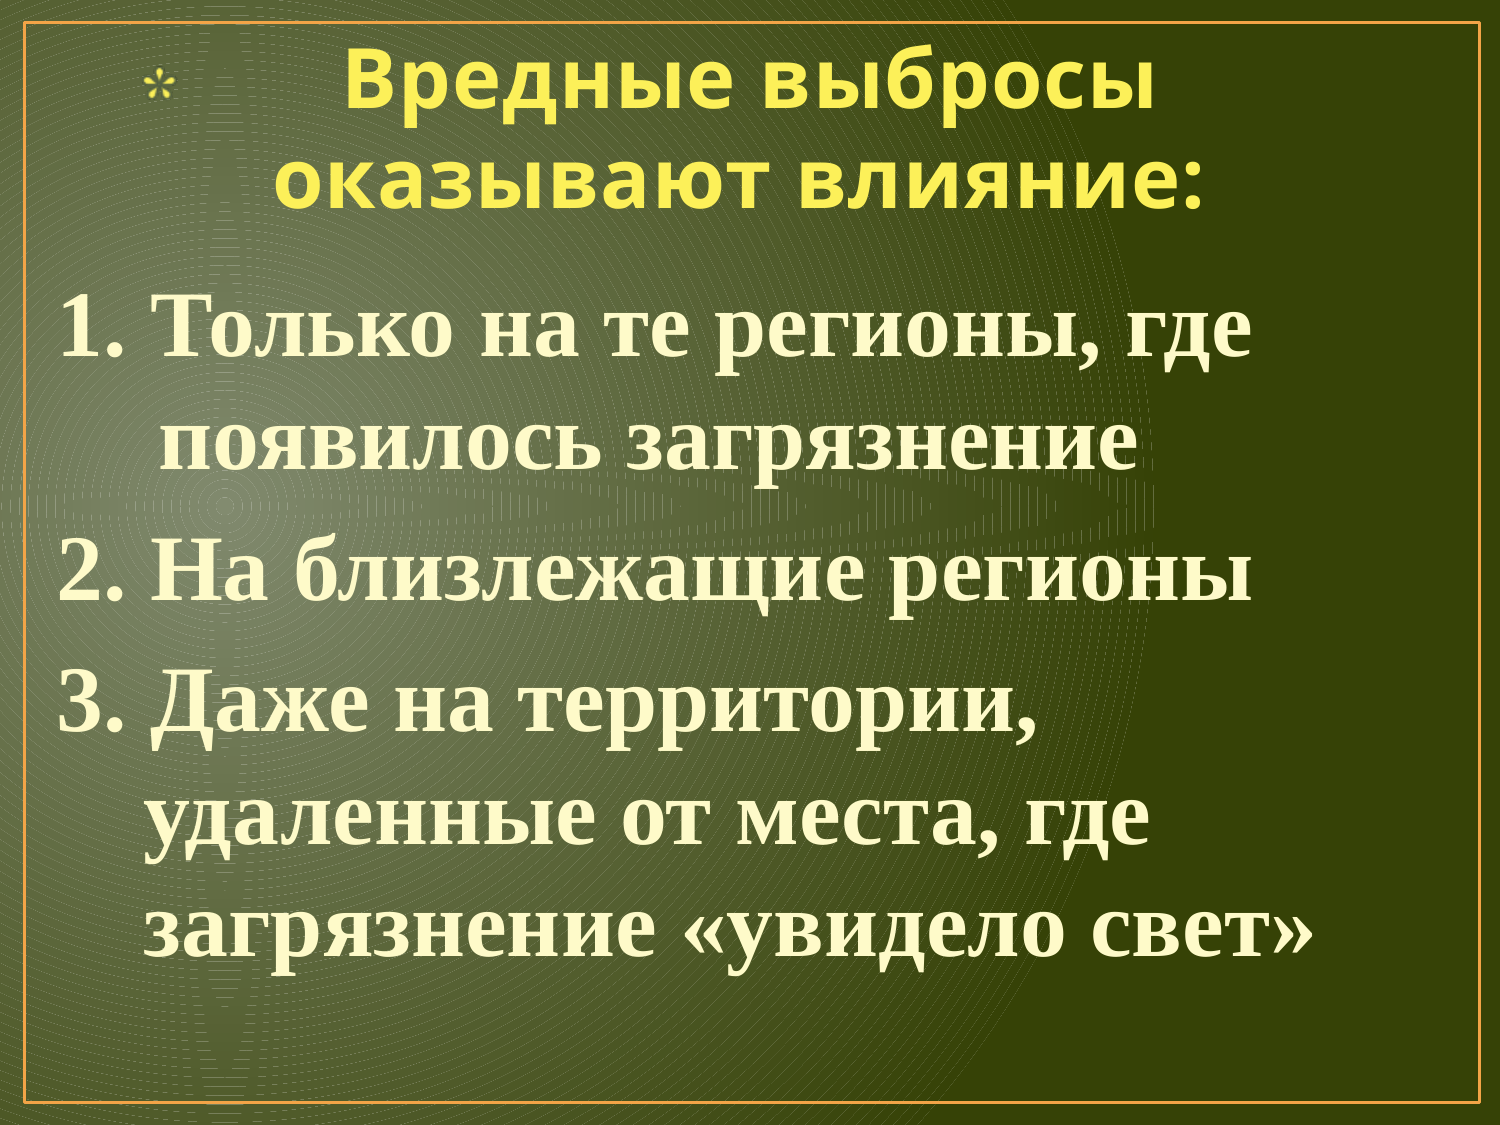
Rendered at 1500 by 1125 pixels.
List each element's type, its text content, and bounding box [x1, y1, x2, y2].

picture [88, 18, 232, 195]
title Вредные выбросы оказывают влияние: [76, 45, 1427, 233]
list 1. Только на те регионы, где появилось загрязнение 2. На близлежащие регионы 3. Даже на территории, удаленные от места, где загрязнение «увидело свет» [41, 255, 1453, 1035]
